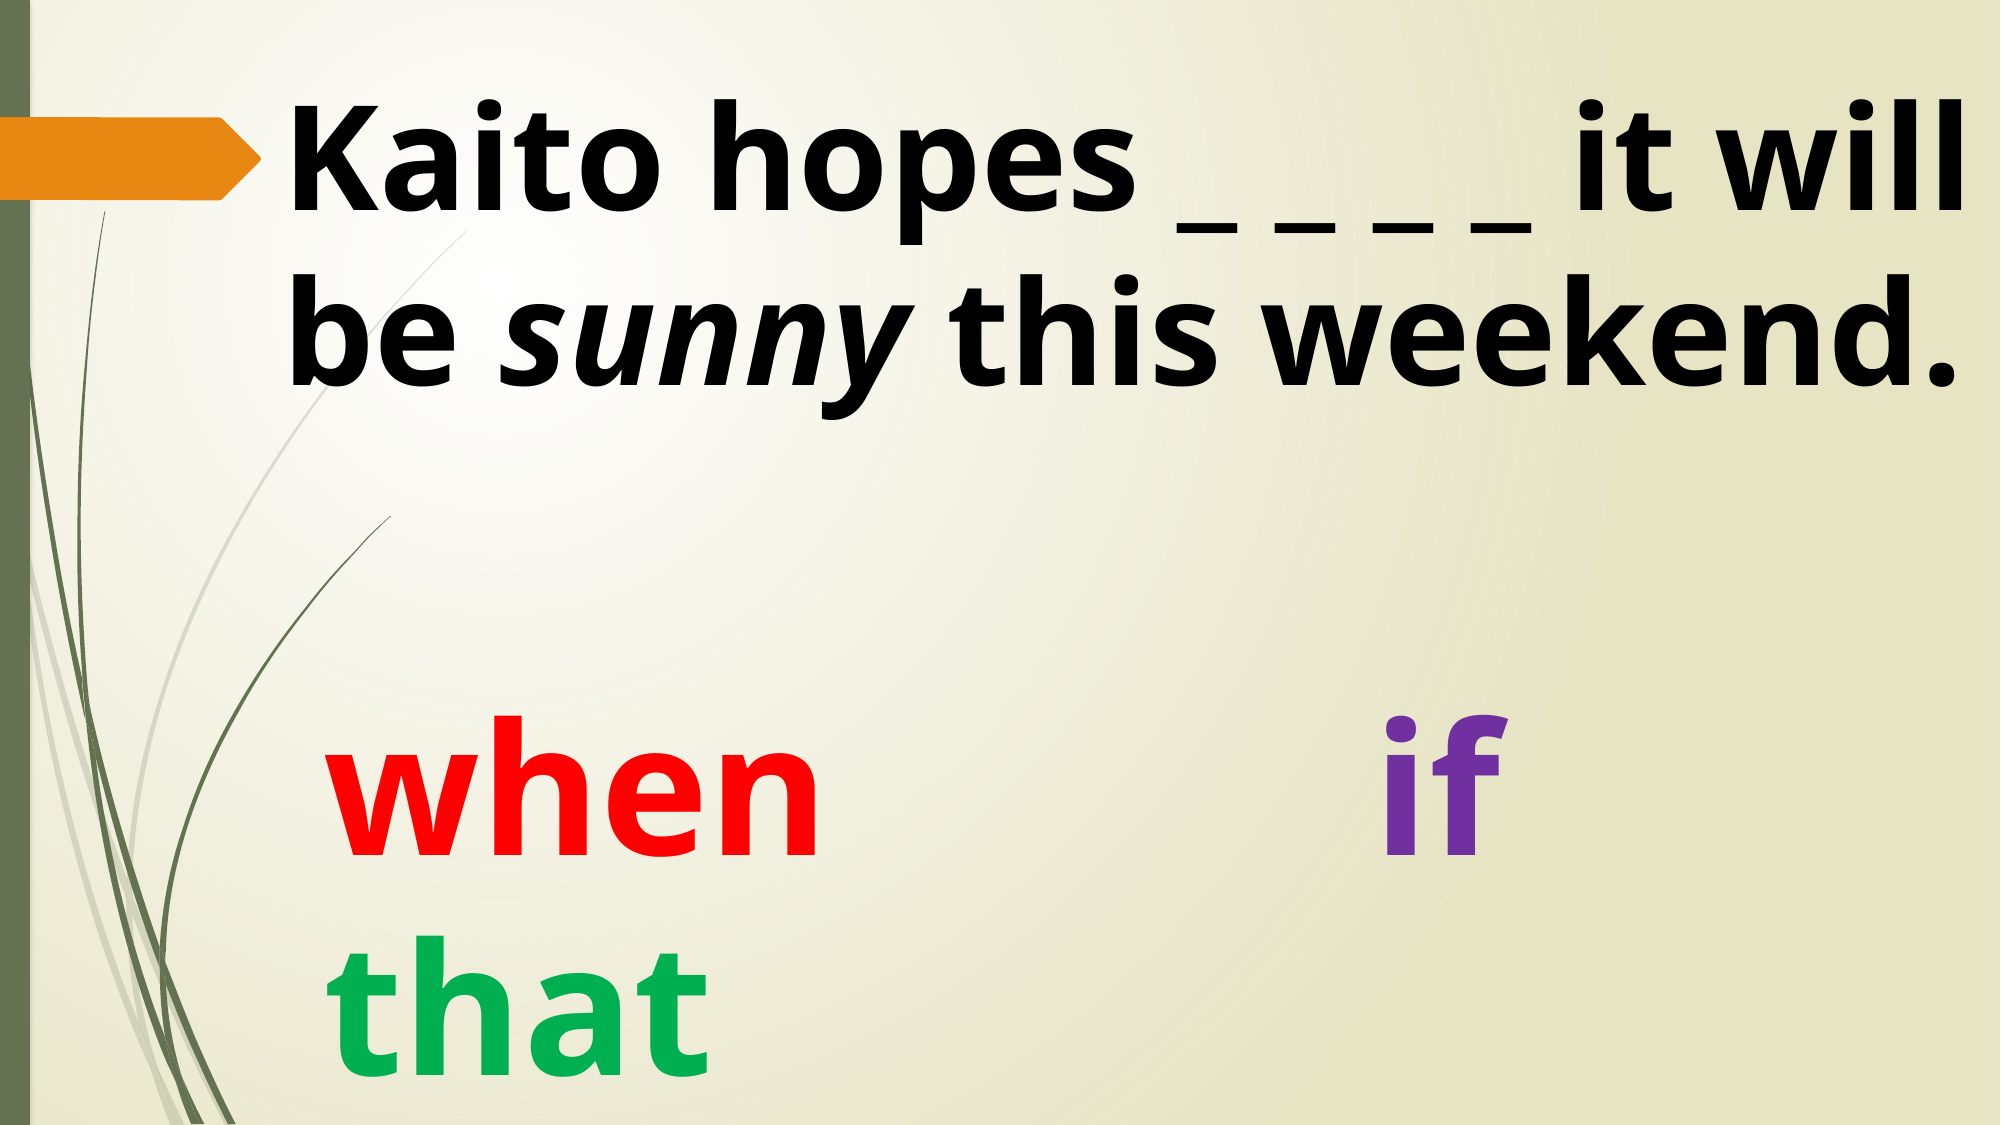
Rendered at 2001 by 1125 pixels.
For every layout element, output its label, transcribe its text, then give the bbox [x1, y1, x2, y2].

text_box Kaito hopes _ _ _ _ it will be sunny this weekend. [267, 57, 2000, 425]
text_box when if that [308, 665, 1933, 933]
